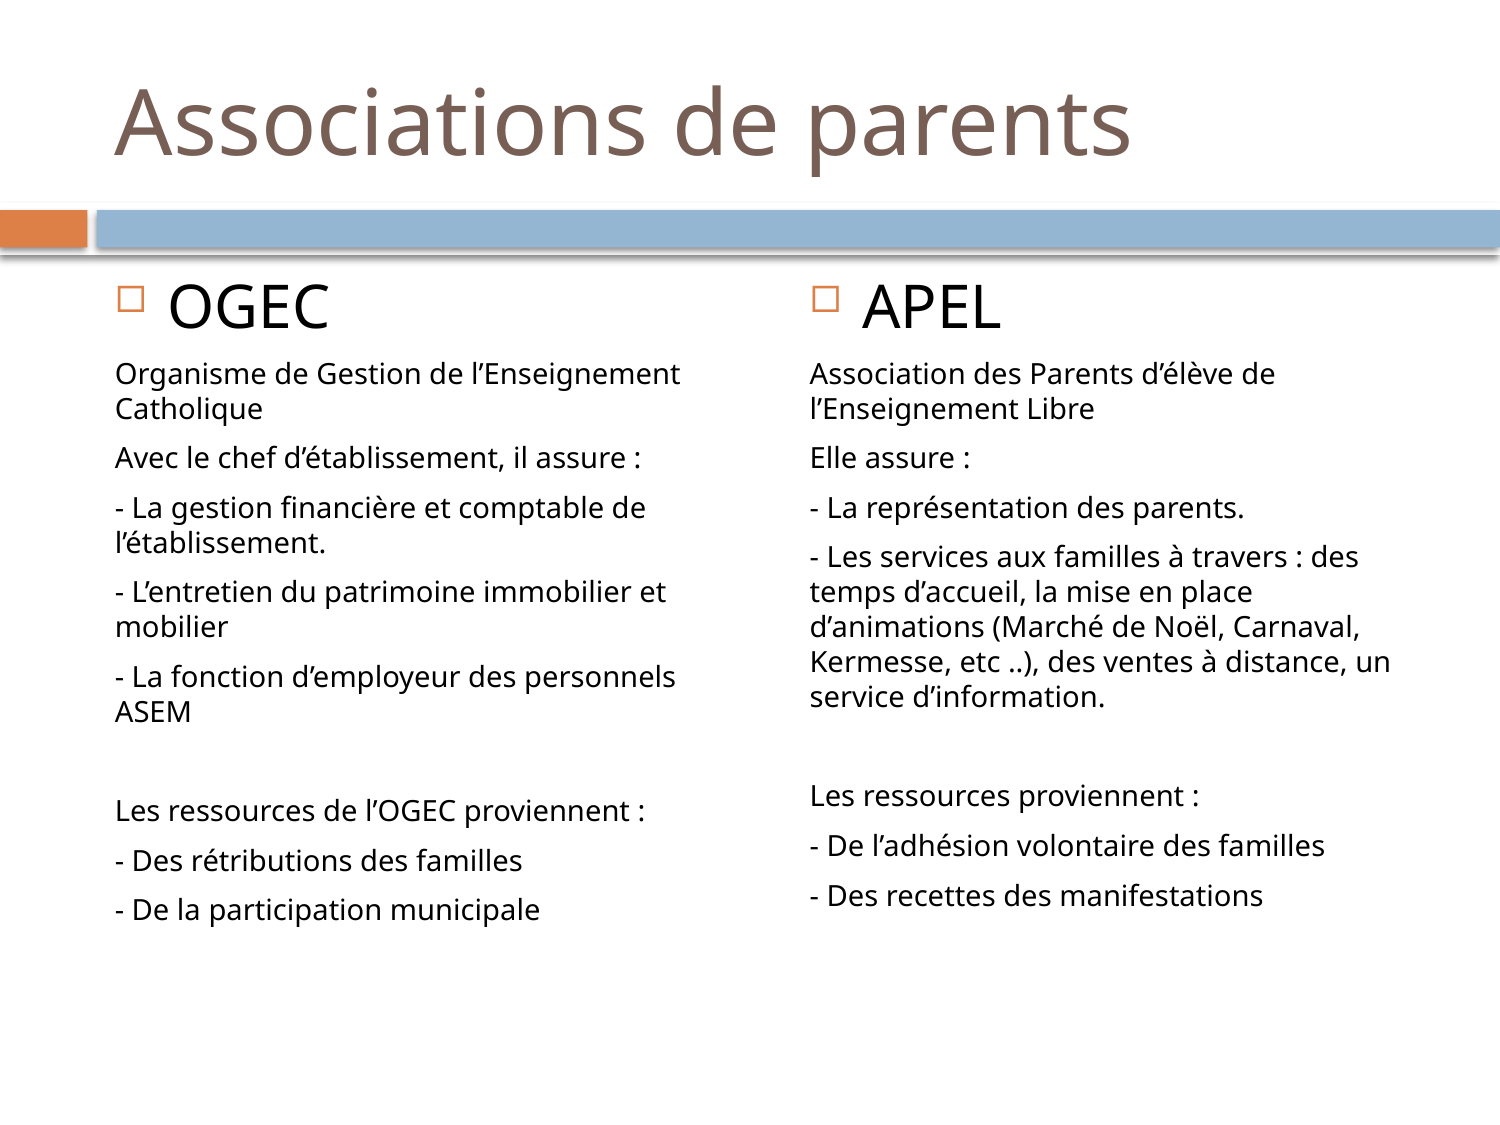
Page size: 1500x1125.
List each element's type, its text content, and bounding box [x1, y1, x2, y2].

list APEL Association des Parents d’élève de l’Enseignement Libre Elle assure : - La représentation des parents. - Les services aux familles à travers : des temps d’accueil, la mise en place d’animations (Marché de Noël, Carnaval, Kermesse, etc ..), des ventes à distance, un service d’information. Les ressources proviennent : - De l’adhésion volontaire des familles - Des recettes des manifestations [794, 260, 1433, 1011]
list OGEC Organisme de Gestion de l’Enseignement Catholique Avec le chef d’établissement, il assure : - La gestion financière et comptable de l’établissement. - L’entretien du patrimoine immobilier et mobilier - La fonction d’employeur des personnels ASEM Les ressources de l’OGEC proviennent : - Des rétributions des familles - De la participation municipale [99, 260, 738, 1011]
title Associations de parents [99, 37, 1438, 200]
